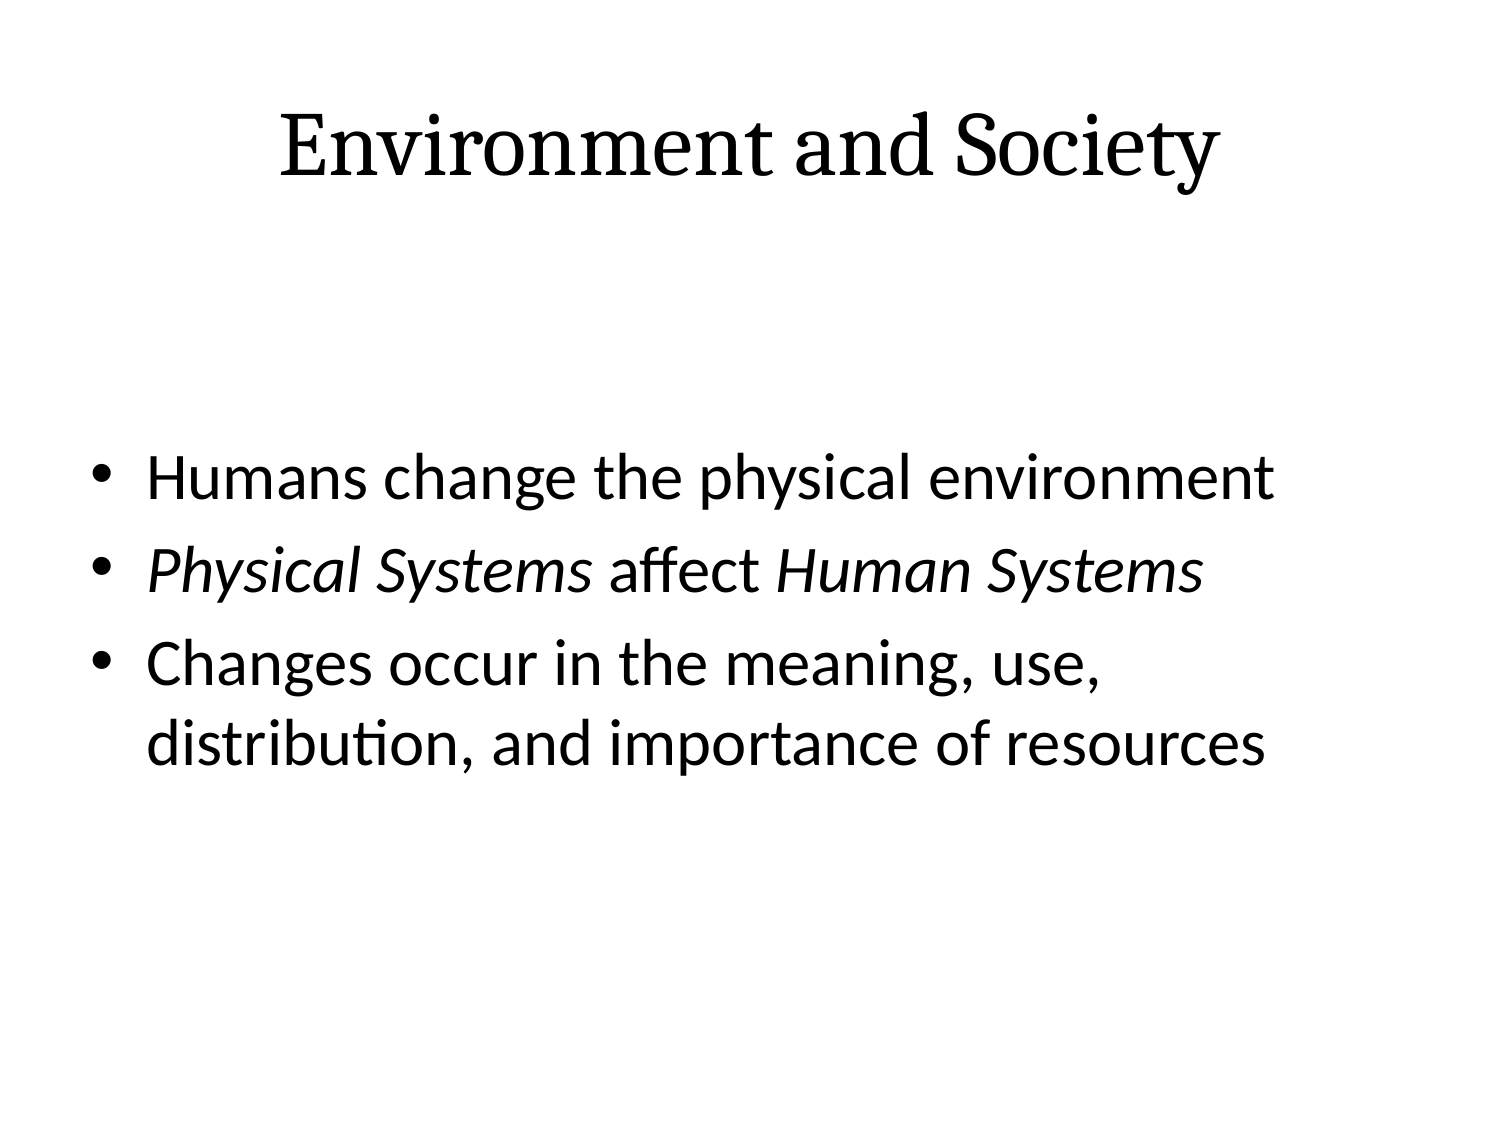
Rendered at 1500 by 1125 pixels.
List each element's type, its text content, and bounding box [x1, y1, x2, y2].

list Humans change the physical environment Physical Systems affect Human Systems Changes occur in the meaning, use, distribution, and importance of resources [75, 425, 1425, 1005]
title Environment and Society [75, 45, 1425, 233]
